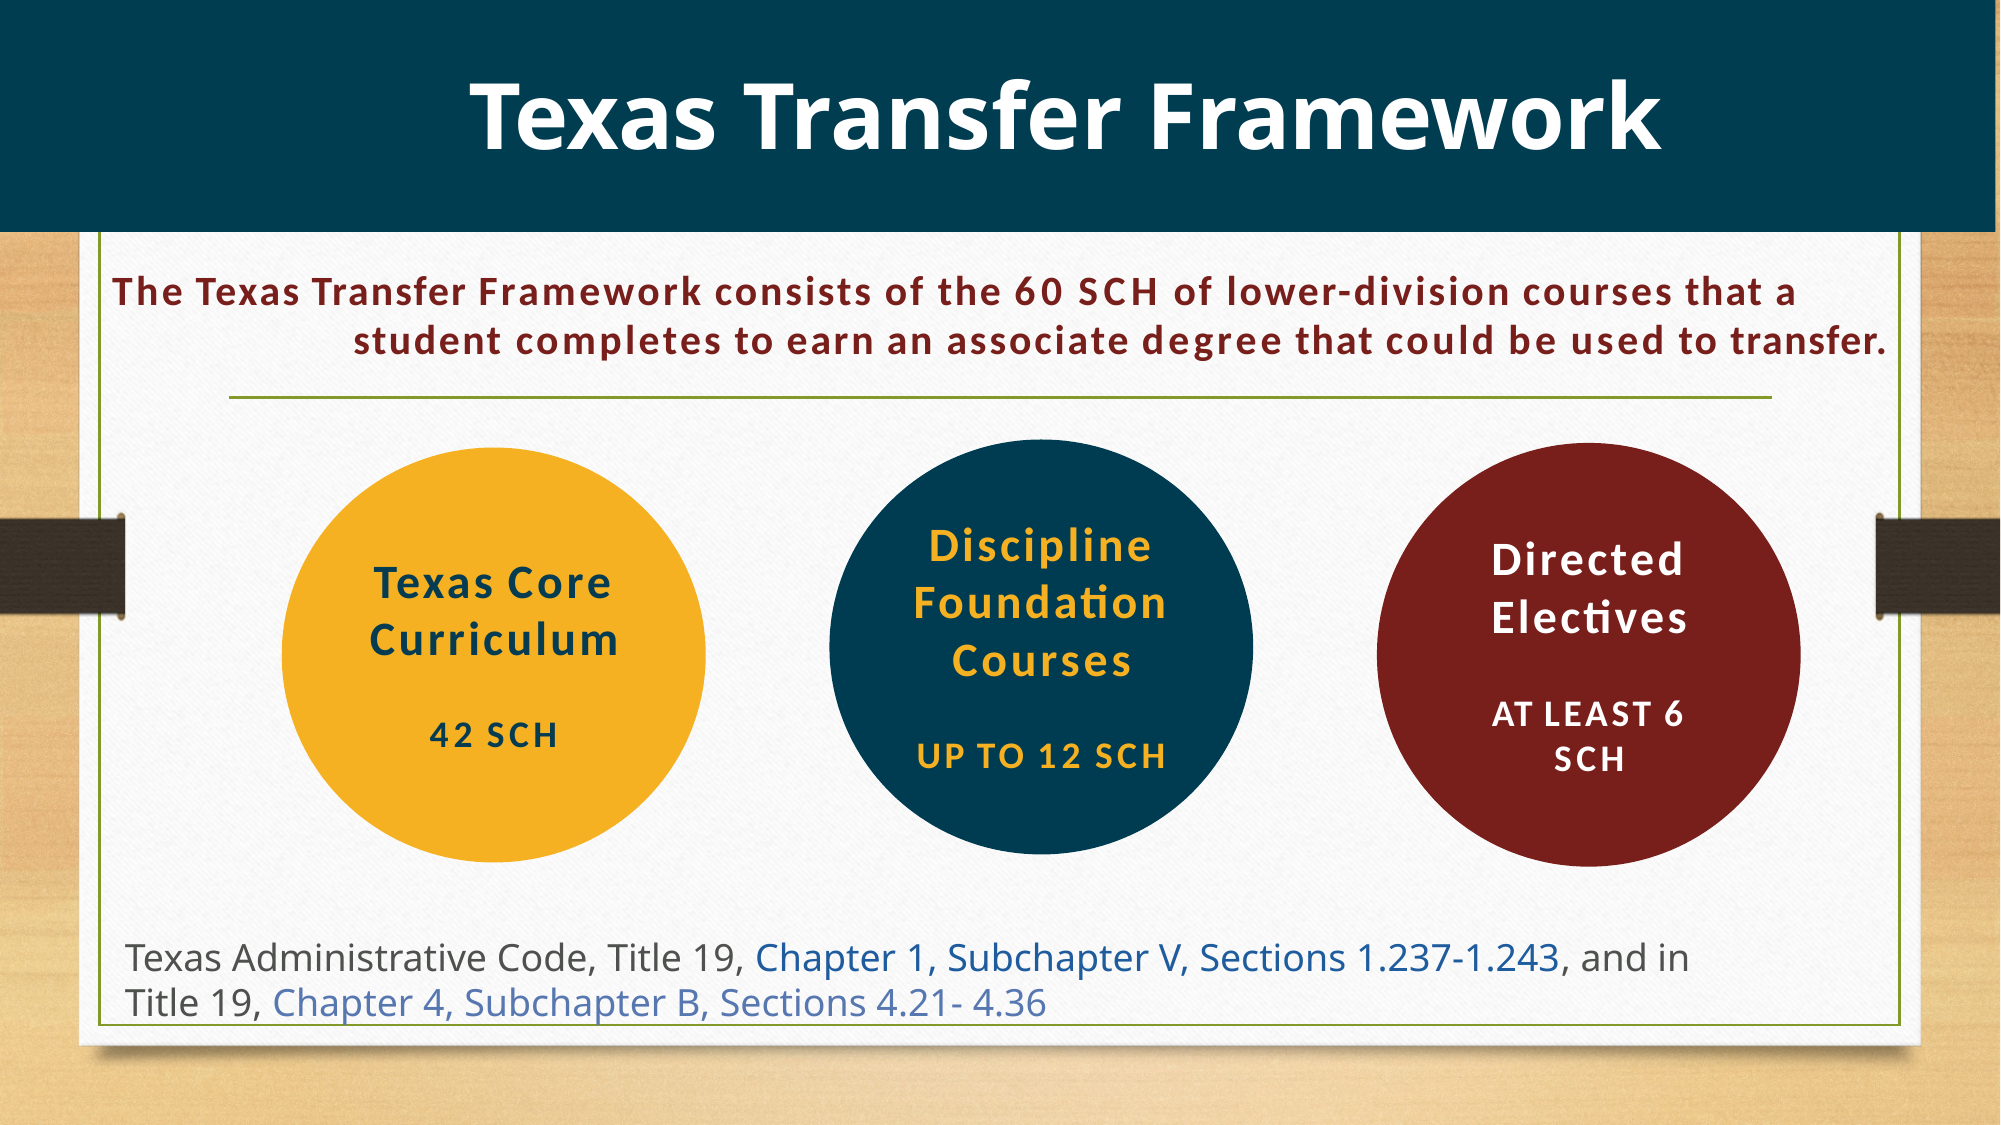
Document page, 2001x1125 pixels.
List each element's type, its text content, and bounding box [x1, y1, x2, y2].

text_box [281, 447, 706, 863]
text_box The Texas Transfer Framework consists of the 60 SCH of lower-division courses that a student completes to earn an associate degree that could be used to transfer. [110, 261, 1898, 364]
text_box Directed Electives AT LEAST 6 SCH [1483, 525, 1694, 779]
title Texas Transfer Framework [417, 16, 1712, 207]
text_box Texas Core Curriculum 42 SCH [363, 548, 625, 756]
text_box [0, 0, 1996, 232]
text_box Discipline Foundation Courses UP TO 12 SCH [906, 511, 1176, 776]
text_box Texas Administrative Code, Title 19, Chapter 1, Subchapter V, Sections 1.237-1.243, and in Title 19, Chapter 4, Subchapter B, Sections 4.21- 4.36 [110, 926, 1763, 1032]
picture [0, 0, 2001, 1125]
text_box [829, 439, 1254, 855]
text_box [1376, 442, 1801, 867]
